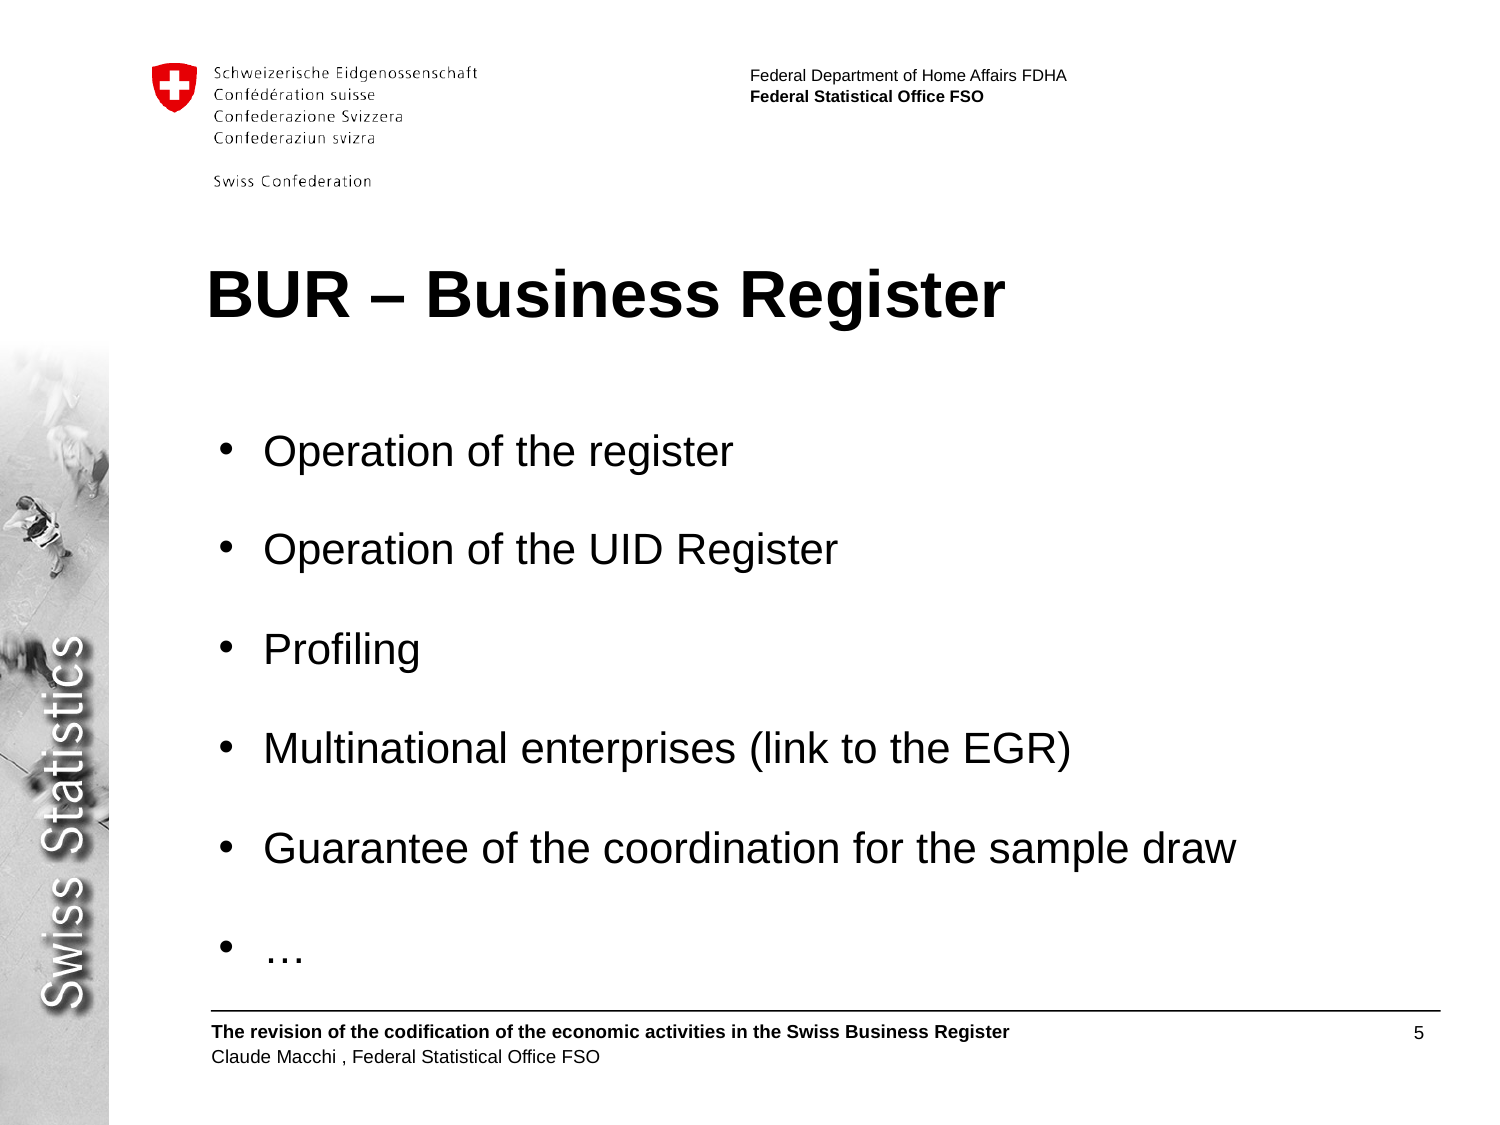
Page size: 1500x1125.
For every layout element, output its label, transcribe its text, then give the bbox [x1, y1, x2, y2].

picture [0, 105, 109, 1125]
list Operation of the register Operation of the UID Register Profiling Multinational enterprises (link to the EGR) Guarantee of the coordination for the sample draw … [218, 420, 1432, 988]
picture [152, 63, 477, 187]
title BUR – Business Register [206, 255, 1443, 387]
